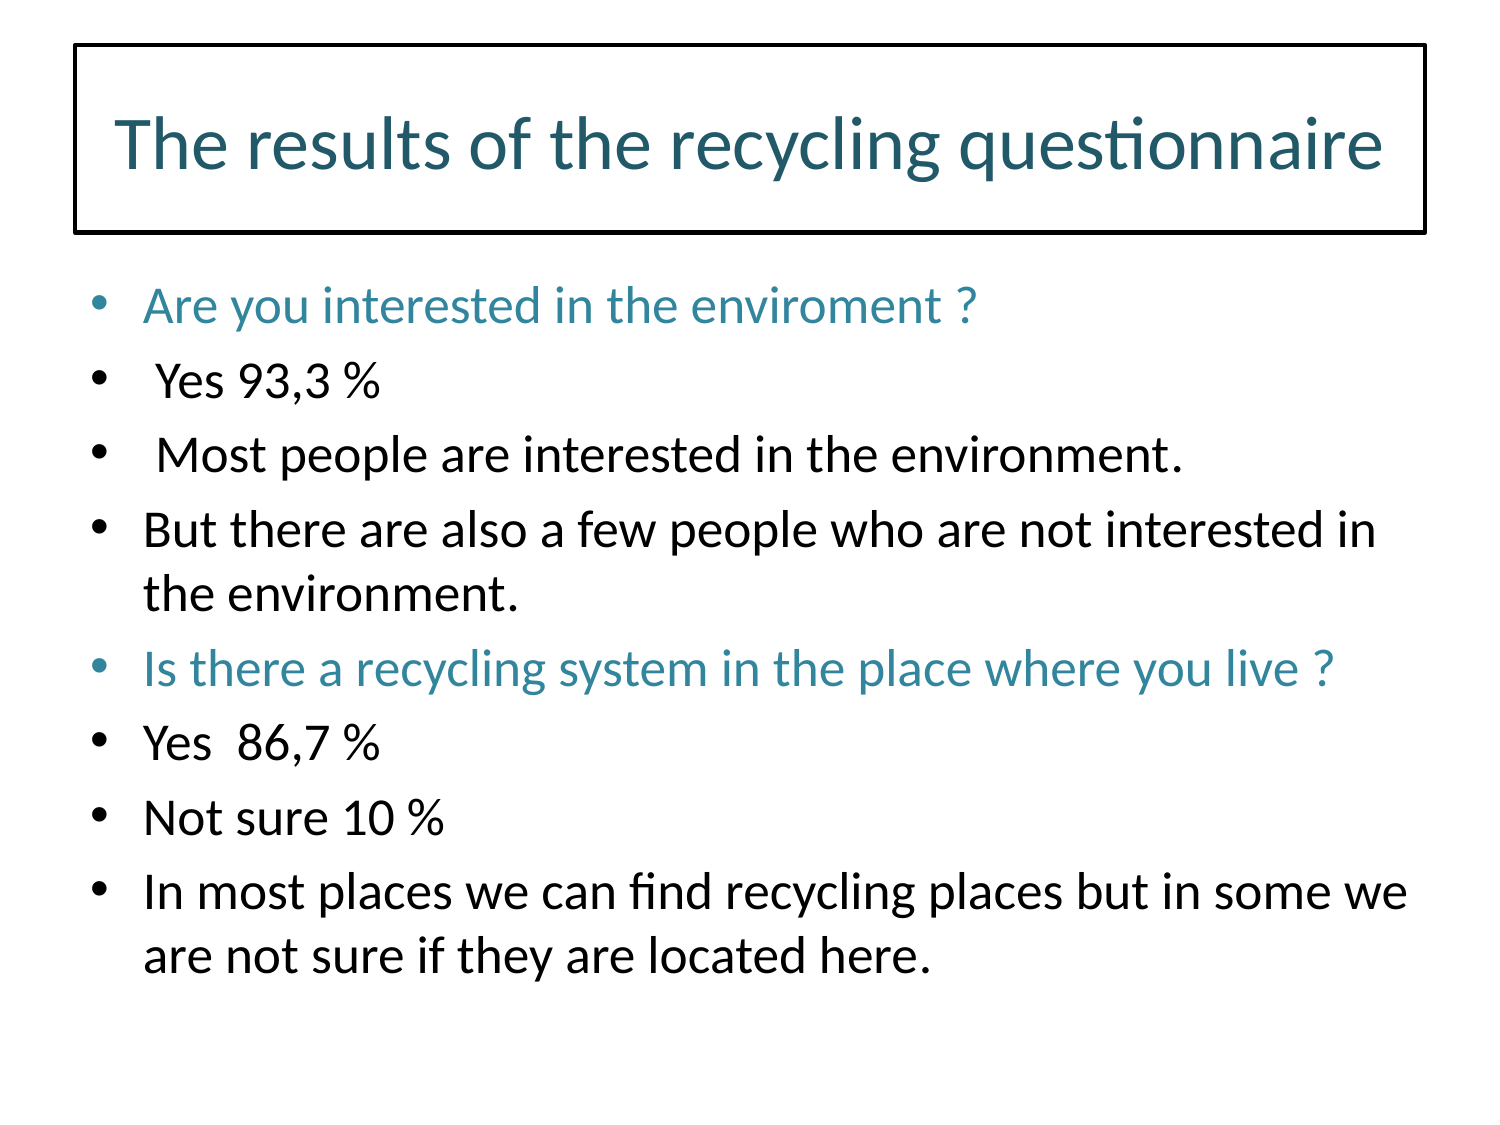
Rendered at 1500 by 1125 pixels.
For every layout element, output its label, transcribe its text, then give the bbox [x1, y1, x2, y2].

list Are you interested in the enviroment ? Yes 93,3 % Most people are interested in the environment. But there are also a few people who are not interested in the environment. Is there a recycling system in the place where you live ? Yes 86,7 % Not sure 10 % In most places we can find recycling places but in some we are not sure if they are located here. [75, 262, 1425, 1005]
title The results of the recycling questionnaire [73, 43, 1427, 235]
